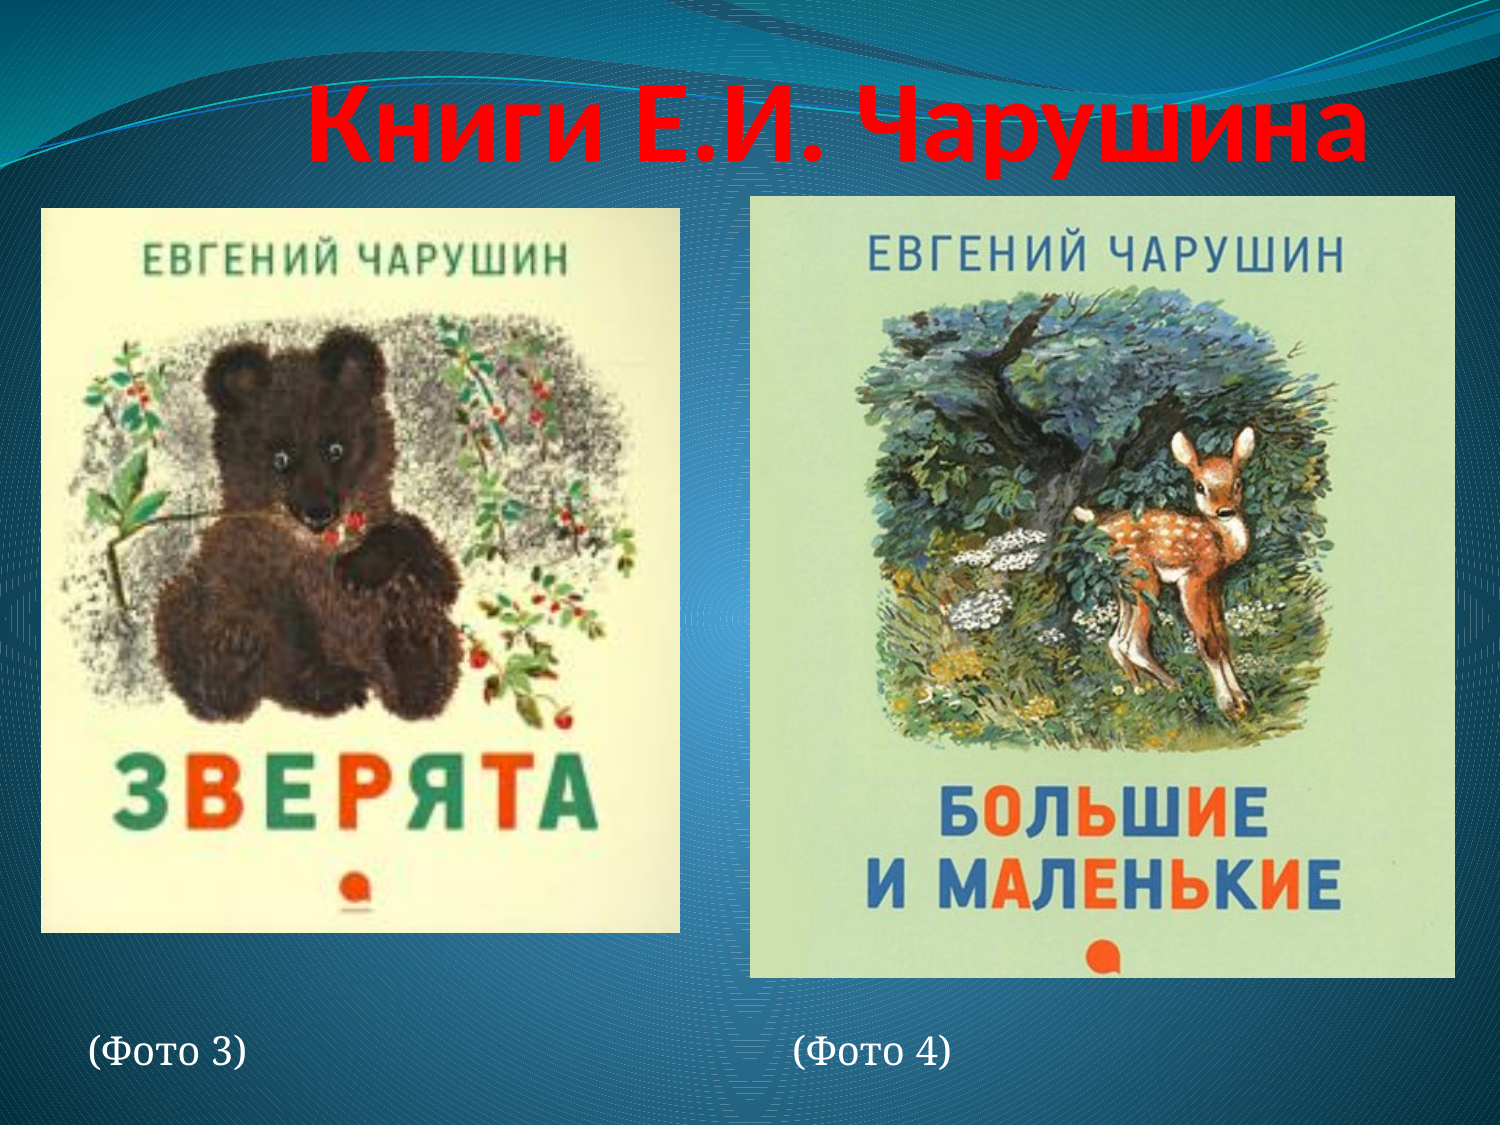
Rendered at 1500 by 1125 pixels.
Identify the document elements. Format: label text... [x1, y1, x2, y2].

title Книги Е.И. Чарушина [87, 42, 1376, 185]
subtitle (Фото 3) (Фото 4) [87, 905, 1376, 1083]
picture [749, 196, 1455, 978]
picture [41, 207, 680, 934]
